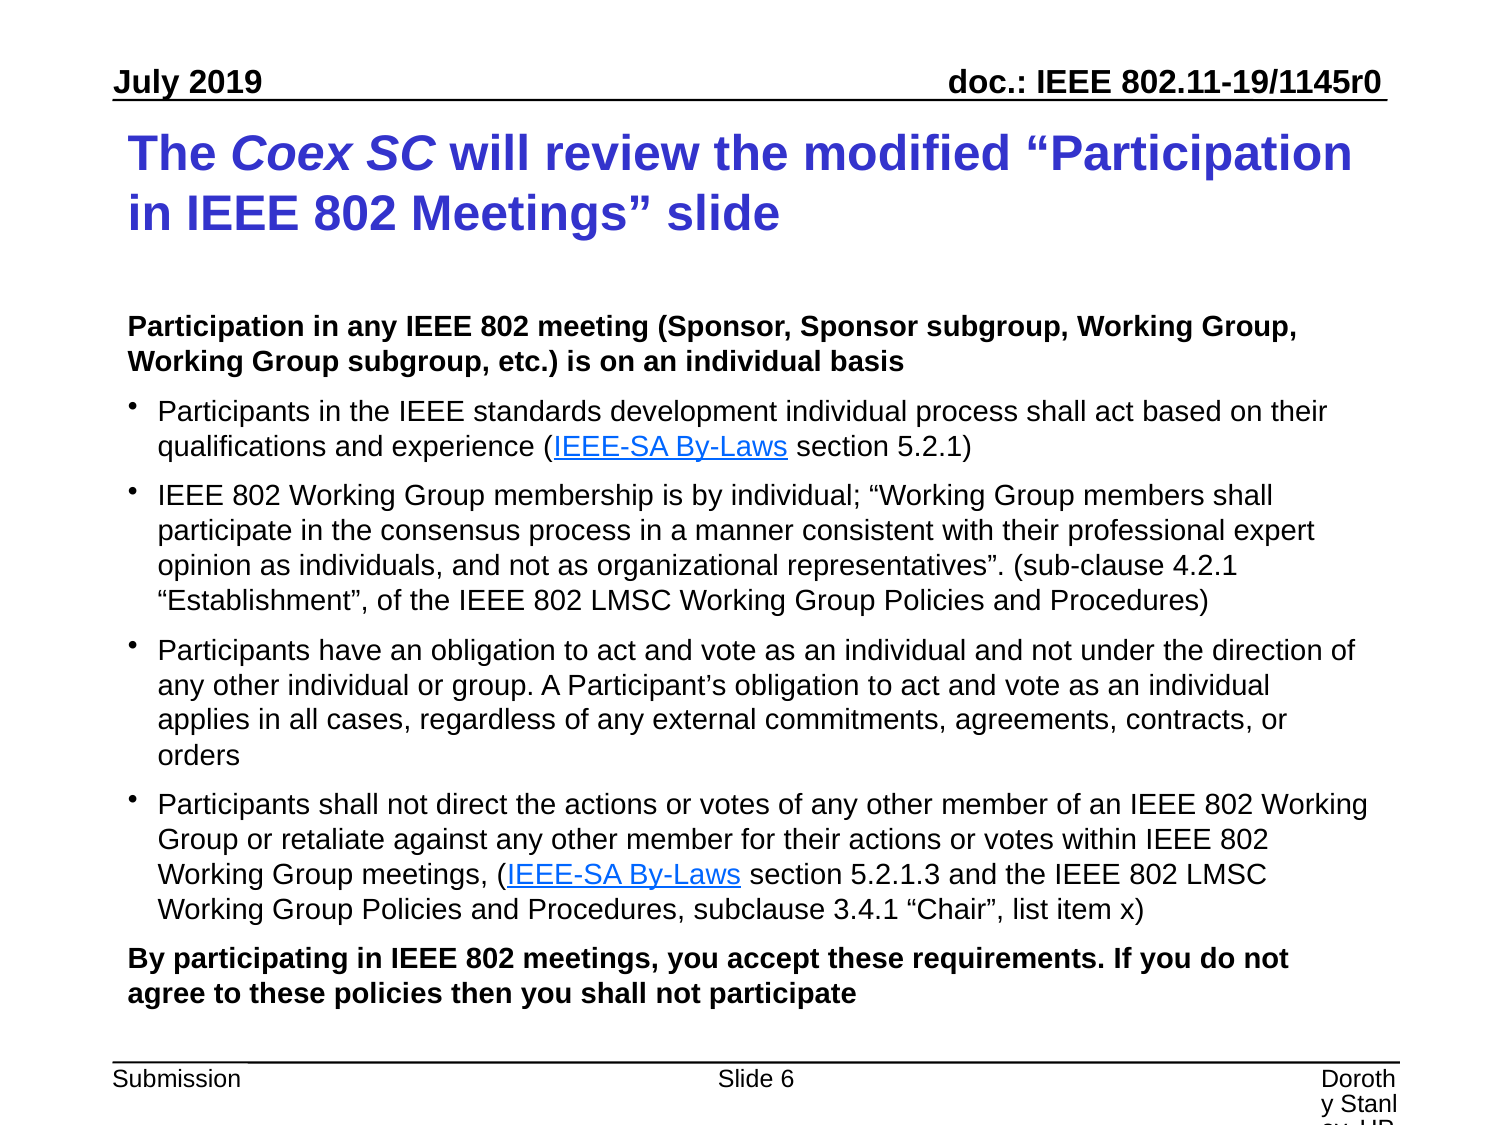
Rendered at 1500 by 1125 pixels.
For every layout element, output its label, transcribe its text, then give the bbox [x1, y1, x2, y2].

title The Coex SC will review the modified “Participation in IEEE 802 Meetings” slide [112, 112, 1388, 288]
slide_number Slide 6 [709, 1061, 803, 1093]
footer Dorothy Stanley, HP Enterprise [1320, 1061, 1402, 1093]
list Participation in any IEEE 802 meeting (Sponsor, Sponsor subgroup, Working Group, Working Group subgroup, etc.) is on an individual basis Participants in the IEEE standards development individual process shall act based on their qualifications and experience (IEEE-SA By-Laws section 5.2.1) IEEE 802 Working Group membership is by individual; “Working Group members shall participate in the consensus process in a manner consistent with their professional expert opinion as individuals, and not as organizational representatives”. (sub-clause 4.2.1 “Establishment”, of the IEEE 802 LMSC Working Group Policies and Procedures) Participants have an obligation to act and vote as an individual and not under the direction of any other individual or group. A Participant’s obligation to act and vote as an individual applies in all cases, regardless of any external commitments, agreements, contracts, or orders Participants shall not direct the actions or votes of any other member of an IEEE 802 Working Group or retaliate against any other member for their actions or votes within IEEE 802 Working Group meetings, (IEEE-SA By-Laws section 5.2.1.3 and the IEEE 802 LMSC Working Group Policies and Procedures, subclause 3.4.1 “Chair”, list item x) By participating in IEEE 802 meetings, you accept these requirements. If you do not agree to these policies then you shall not participate [112, 299, 1388, 1038]
